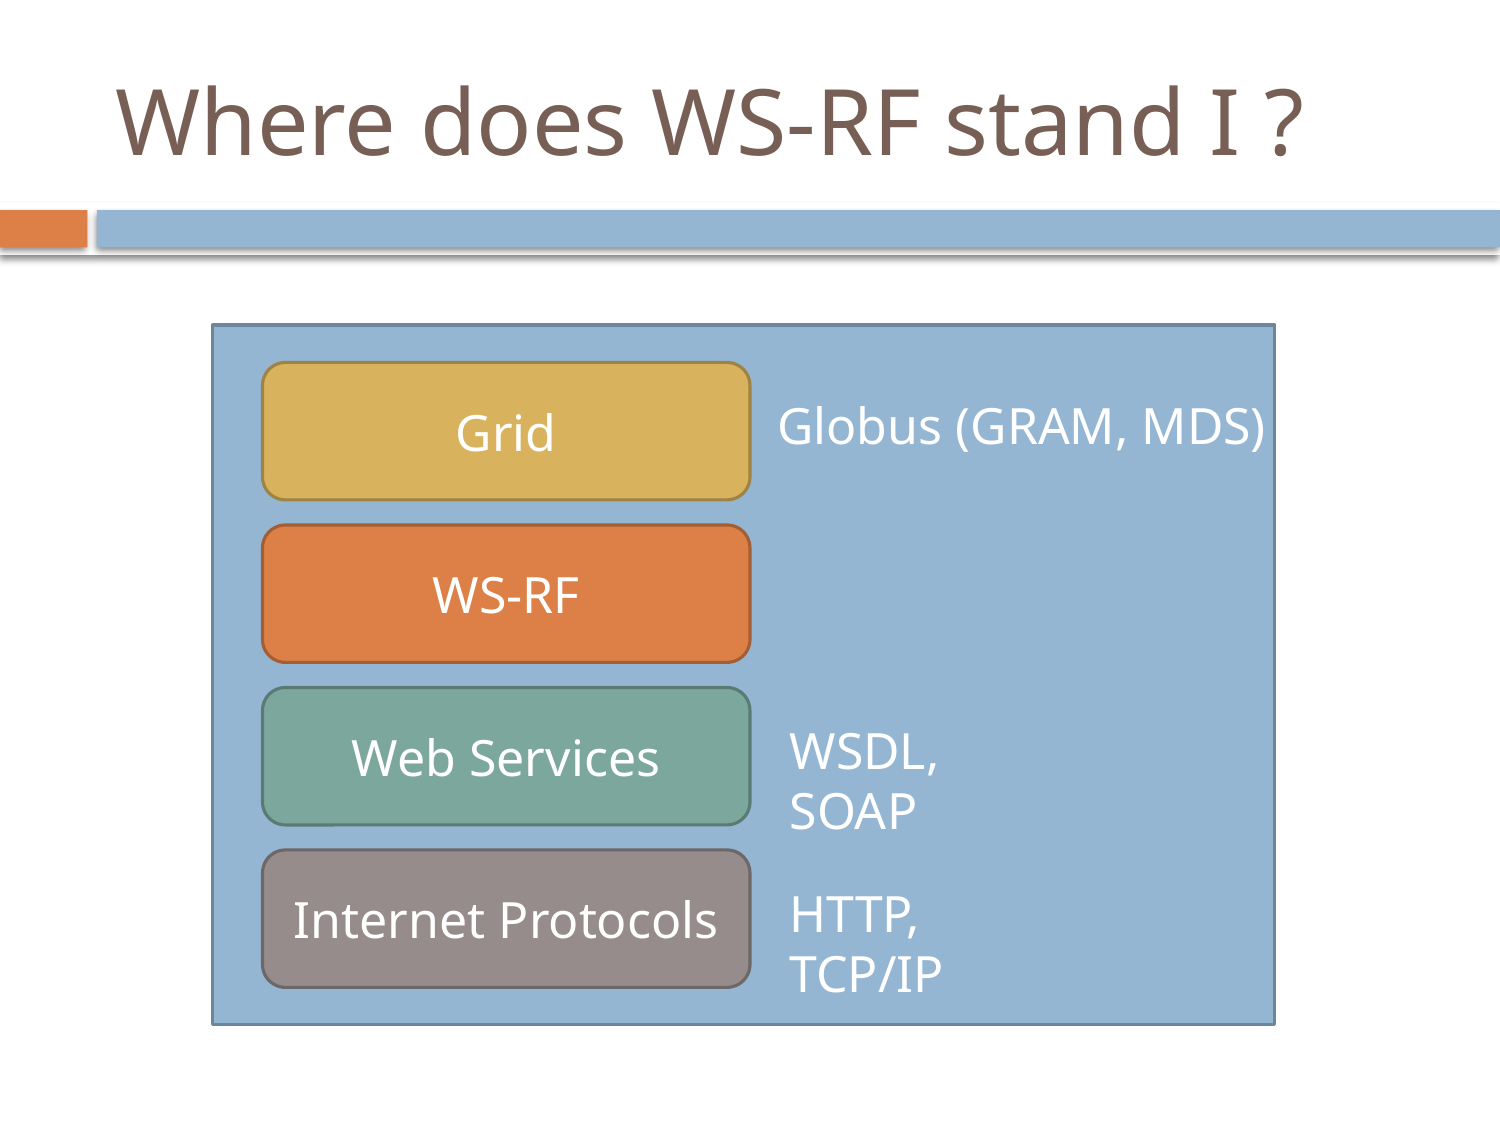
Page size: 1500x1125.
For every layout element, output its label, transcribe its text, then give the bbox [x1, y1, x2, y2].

title Where does WS-RF stand I ? [100, 37, 1438, 200]
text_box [212, 324, 1288, 1026]
